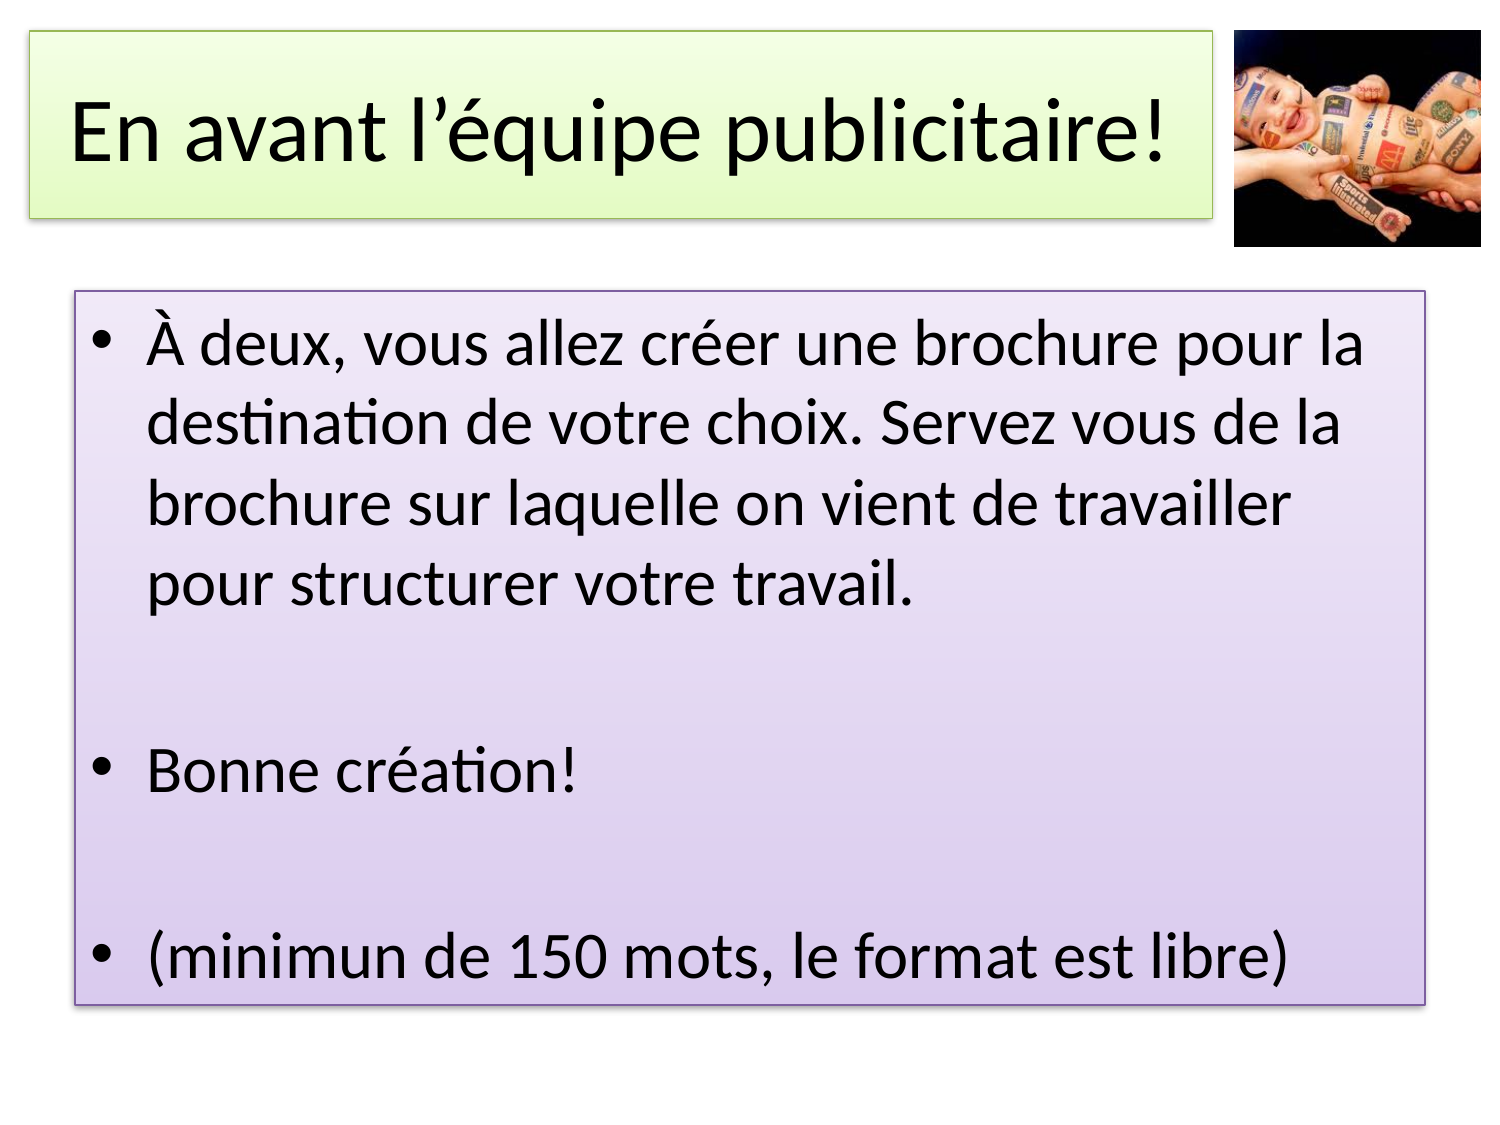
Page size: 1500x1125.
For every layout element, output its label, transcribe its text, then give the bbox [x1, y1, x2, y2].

picture [1234, 30, 1482, 247]
list À deux, vous allez créer une brochure pour la destination de votre choix. Servez vous de la brochure sur laquelle on vient de travailler pour structurer votre travail. Bonne création! (minimun de 150 mots, le format est libre) [74, 290, 1426, 1006]
title En avant l’équipe publicitaire! [29, 30, 1213, 219]
